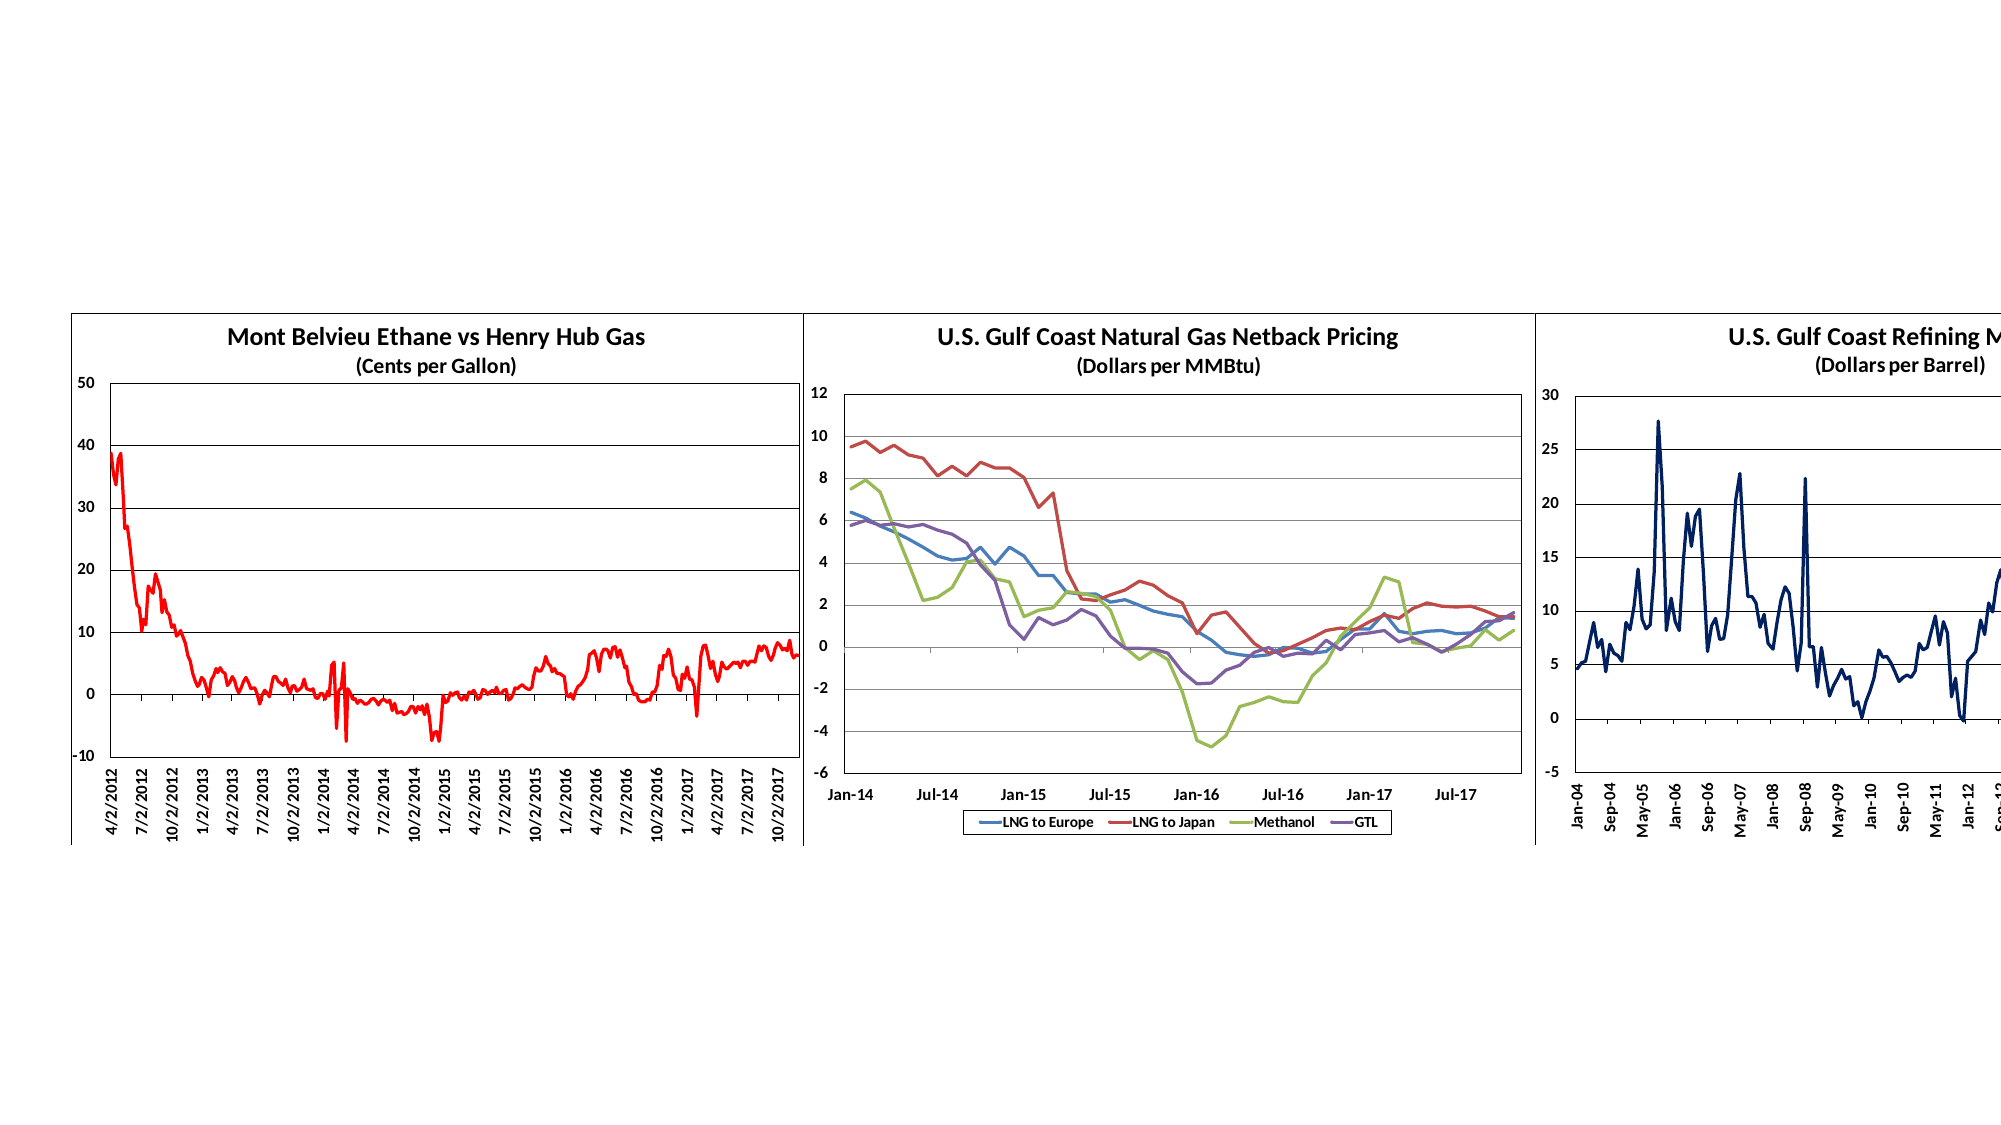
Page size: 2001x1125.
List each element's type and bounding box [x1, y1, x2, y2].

text_box [70, 312, 2000, 846]
